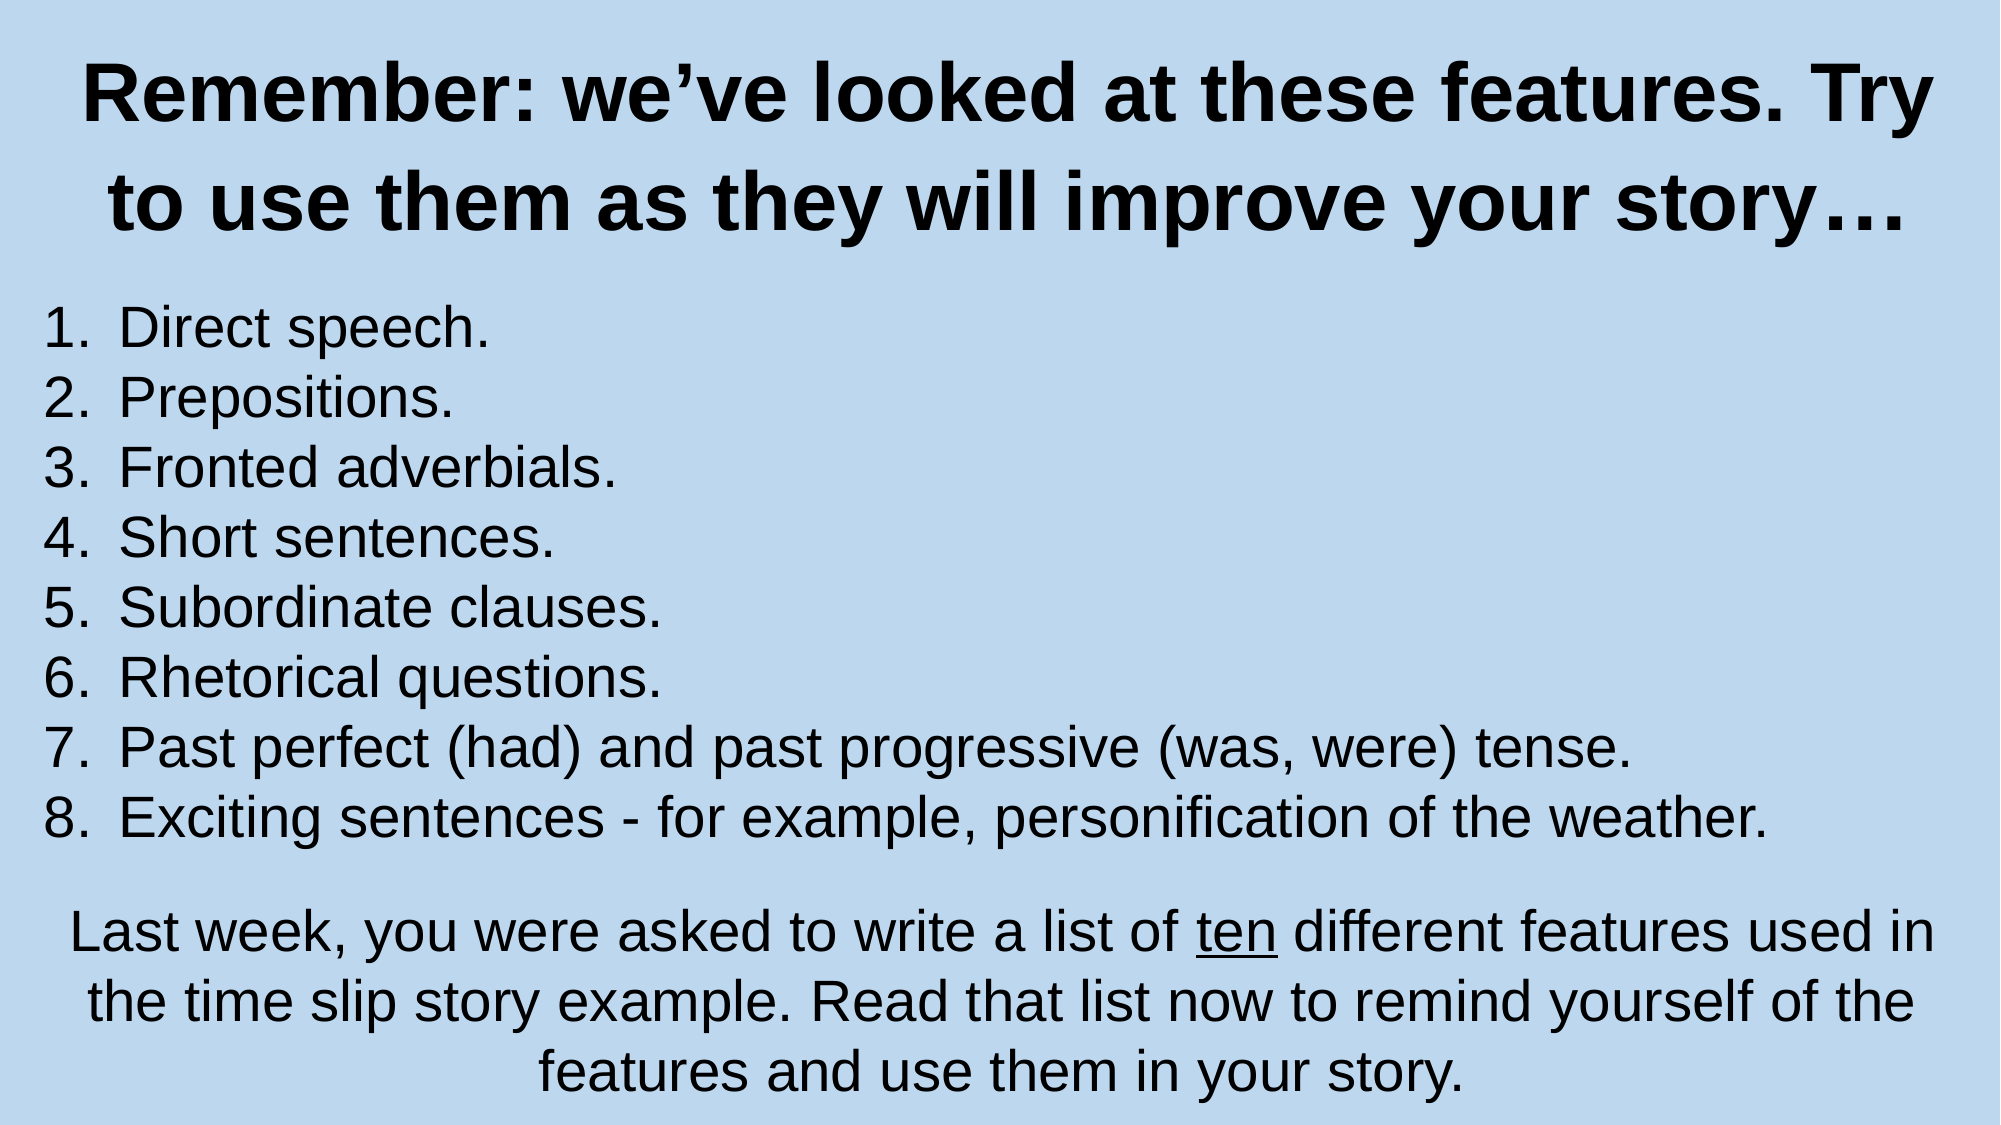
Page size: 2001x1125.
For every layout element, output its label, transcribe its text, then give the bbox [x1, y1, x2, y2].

text_box Remember: we’ve looked at these features. Try to use them as they will improve your story… [28, 30, 1990, 259]
text_box Direct speech. Prepositions. Fronted adverbials. Short sentences. Subordinate clauses. Rhetorical questions. Past perfect (had) and past progressive (was, were) tense. Exciting sentences - for example, personification of the weather. [28, 281, 1990, 862]
text_box Last week, you were asked to write a list of ten different features used in the time slip story example. Read that list now to remind yourself of the features and use them in your story. [28, 885, 1978, 1113]
